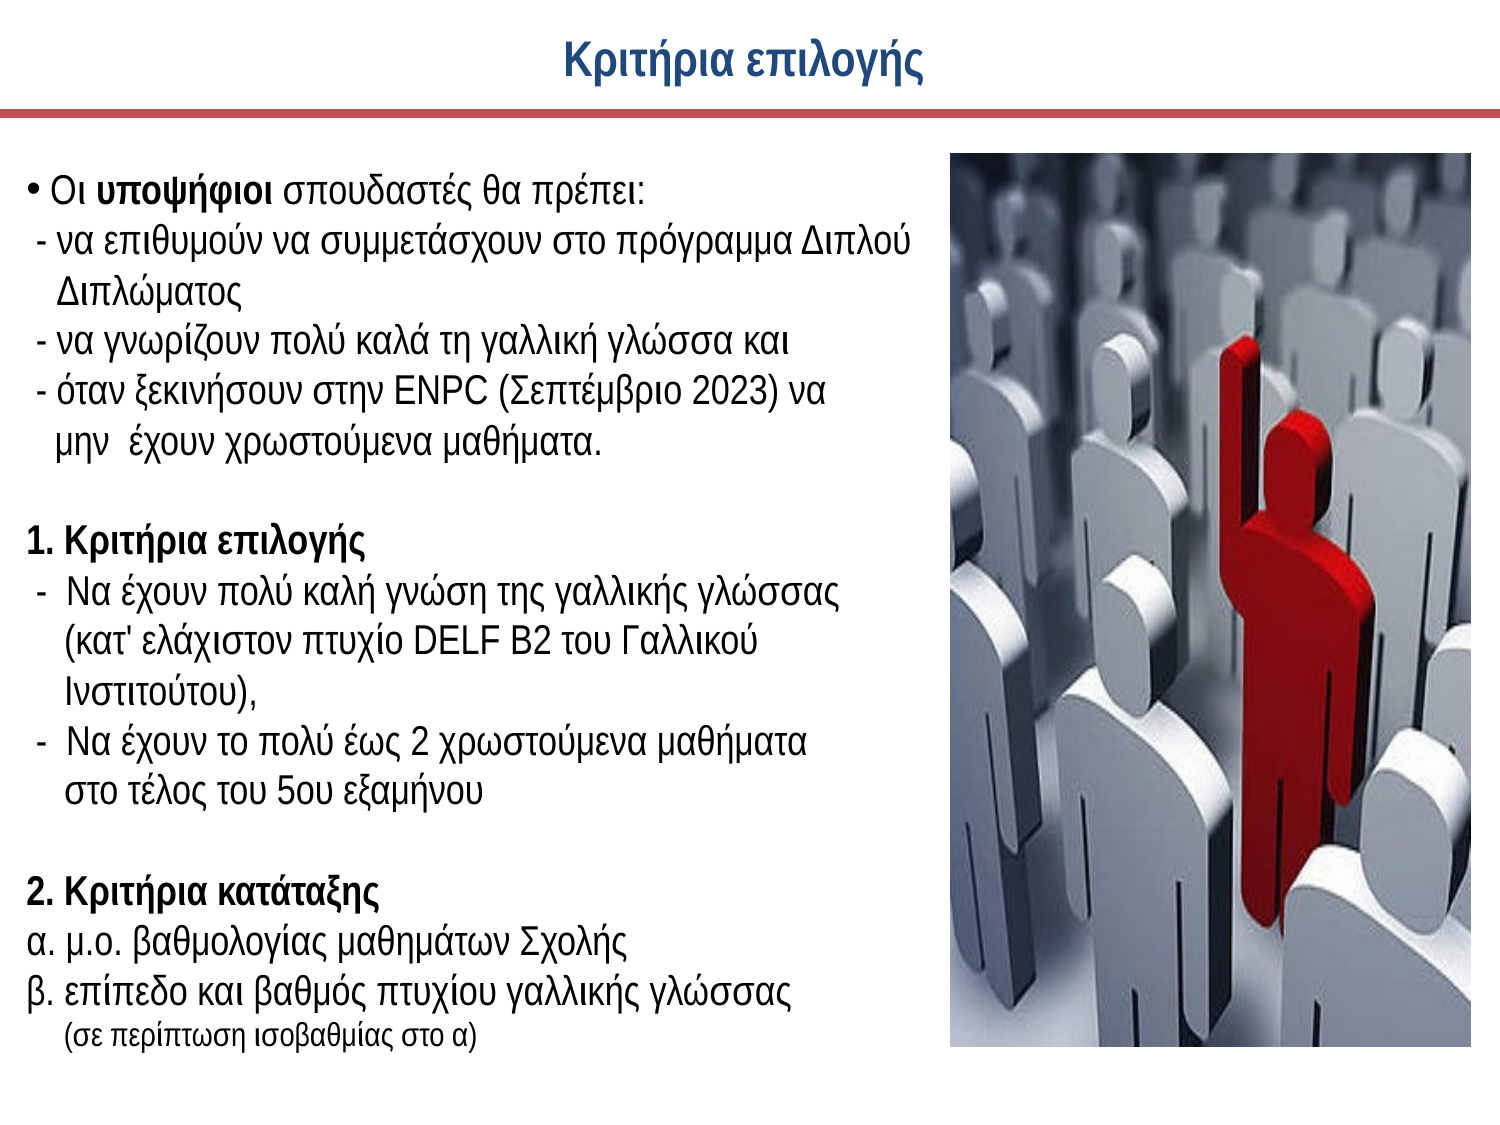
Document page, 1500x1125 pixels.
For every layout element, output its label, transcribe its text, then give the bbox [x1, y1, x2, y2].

text_box Οι υποψήφιοι σπουδαστές θα πρέπει: - να επιθυμούν να συμμετάσχουν στο πρόγραμμα Διπλού Διπλώματος - να γνωρίζουν πολύ καλά τη γαλλική γλώσσα και - όταν ξεκινήσουν στην ENPC (Σεπτέμβριο 2023) να μην έχουν χρωστούμενα μαθήματα. 1. Κριτήρια επιλογής - Να έχουν πολύ καλή γνώση της γαλλικής γλώσσας (κατ' ελάχιστον πτυχίο DELF B2 του Γαλλικού Ινστιτούτου), - Να έχουν το πολύ έως 2 χρωστούμενα μαθήματα στο τέλος του 5ου εξαμήνου 2. Κριτήρια κατάταξης α. μ.ο. βαθμολογίας μαθημάτων Σχολής β. επίπεδο και βαθμός πτυχίου γαλλικής γλώσσας (σε περίπτωση ισοβαθμίας στο α) [11, 155, 980, 1111]
picture [950, 153, 1471, 1047]
text_box Κριτήρια επιλογής [0, 19, 1500, 94]
